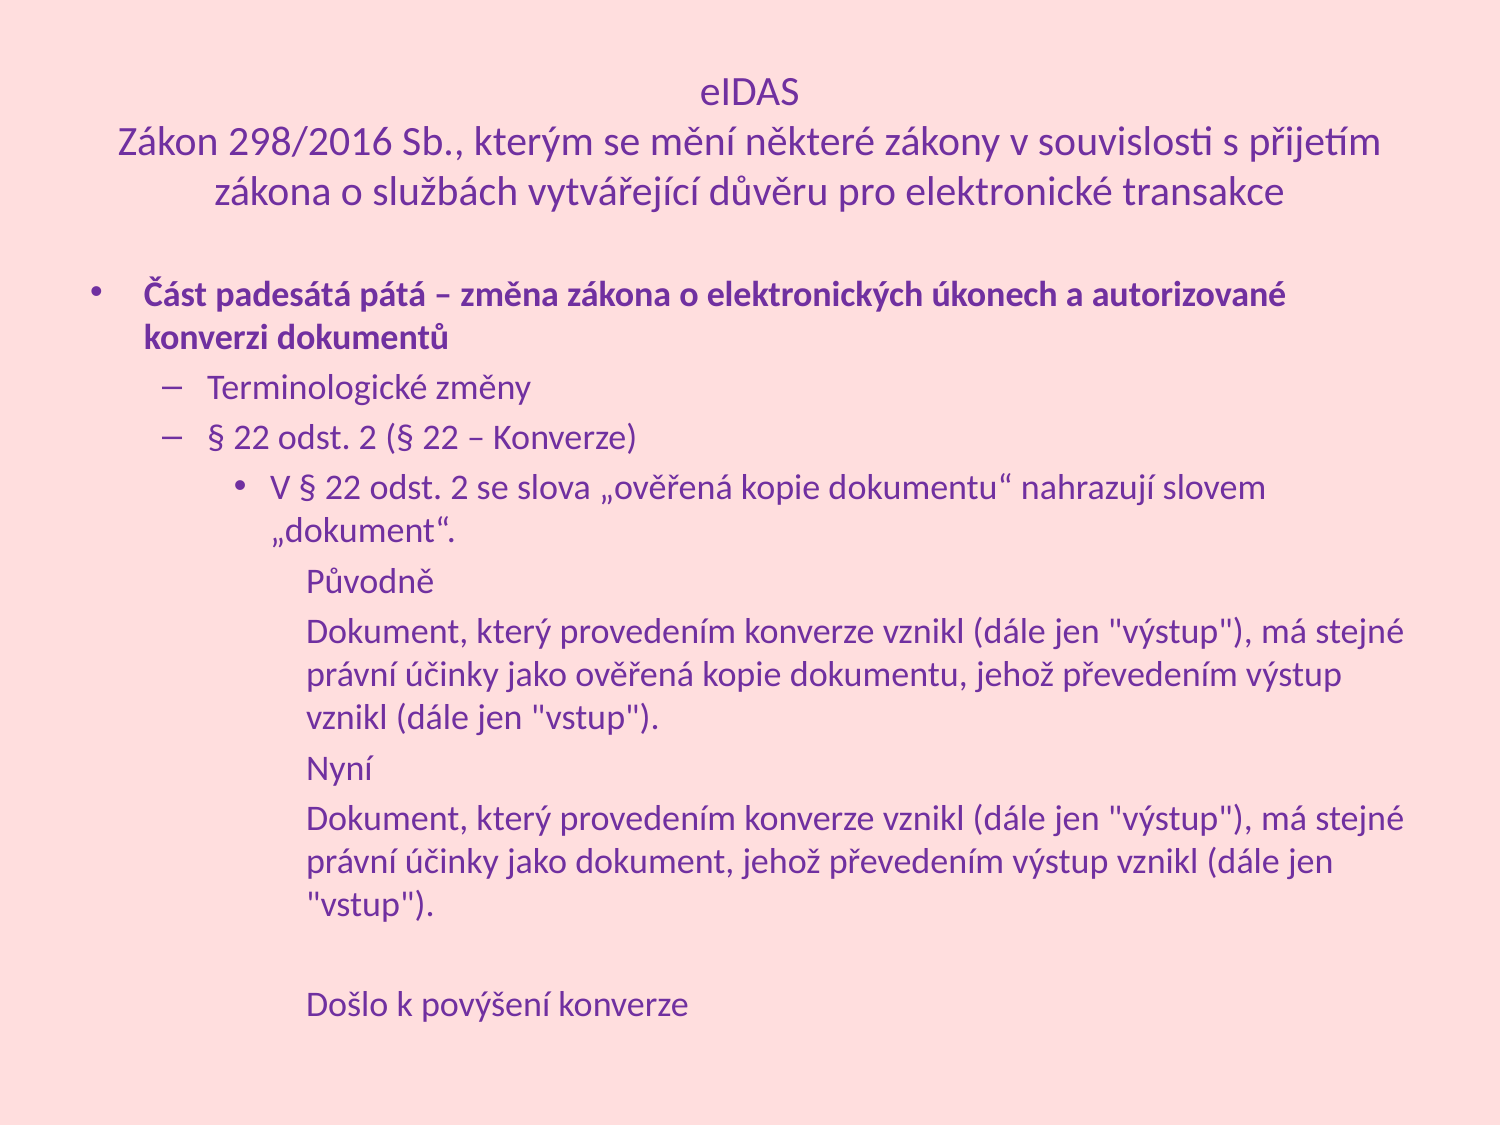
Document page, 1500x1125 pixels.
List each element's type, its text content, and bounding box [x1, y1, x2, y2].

title eIDAS Zákon 298/2016 Sb., kterým se mění některé zákony v souvislosti s přijetím zákona o službách vytvářející důvěru pro elektronické transakce [75, 45, 1425, 233]
list Část padesátá pátá – změna zákona o elektronických úkonech a autorizované konverzi dokumentů Terminologické změny § 22 odst. 2 (§ 22 – Konverze) V § 22 odst. 2 se slova „ověřená kopie dokumentu“ nahrazují slovem „dokument“. Původně Dokument, který provedením konverze vznikl (dále jen "výstup"), má stejné právní účinky jako ověřená kopie dokumentu, jehož převedením výstup vznikl (dále jen "vstup"). Nyní Dokument, který provedením konverze vznikl (dále jen "výstup"), má stejné právní účinky jako dokument, jehož převedením výstup vznikl (dále jen "vstup"). Došlo k povýšení konverze [75, 262, 1425, 1083]
